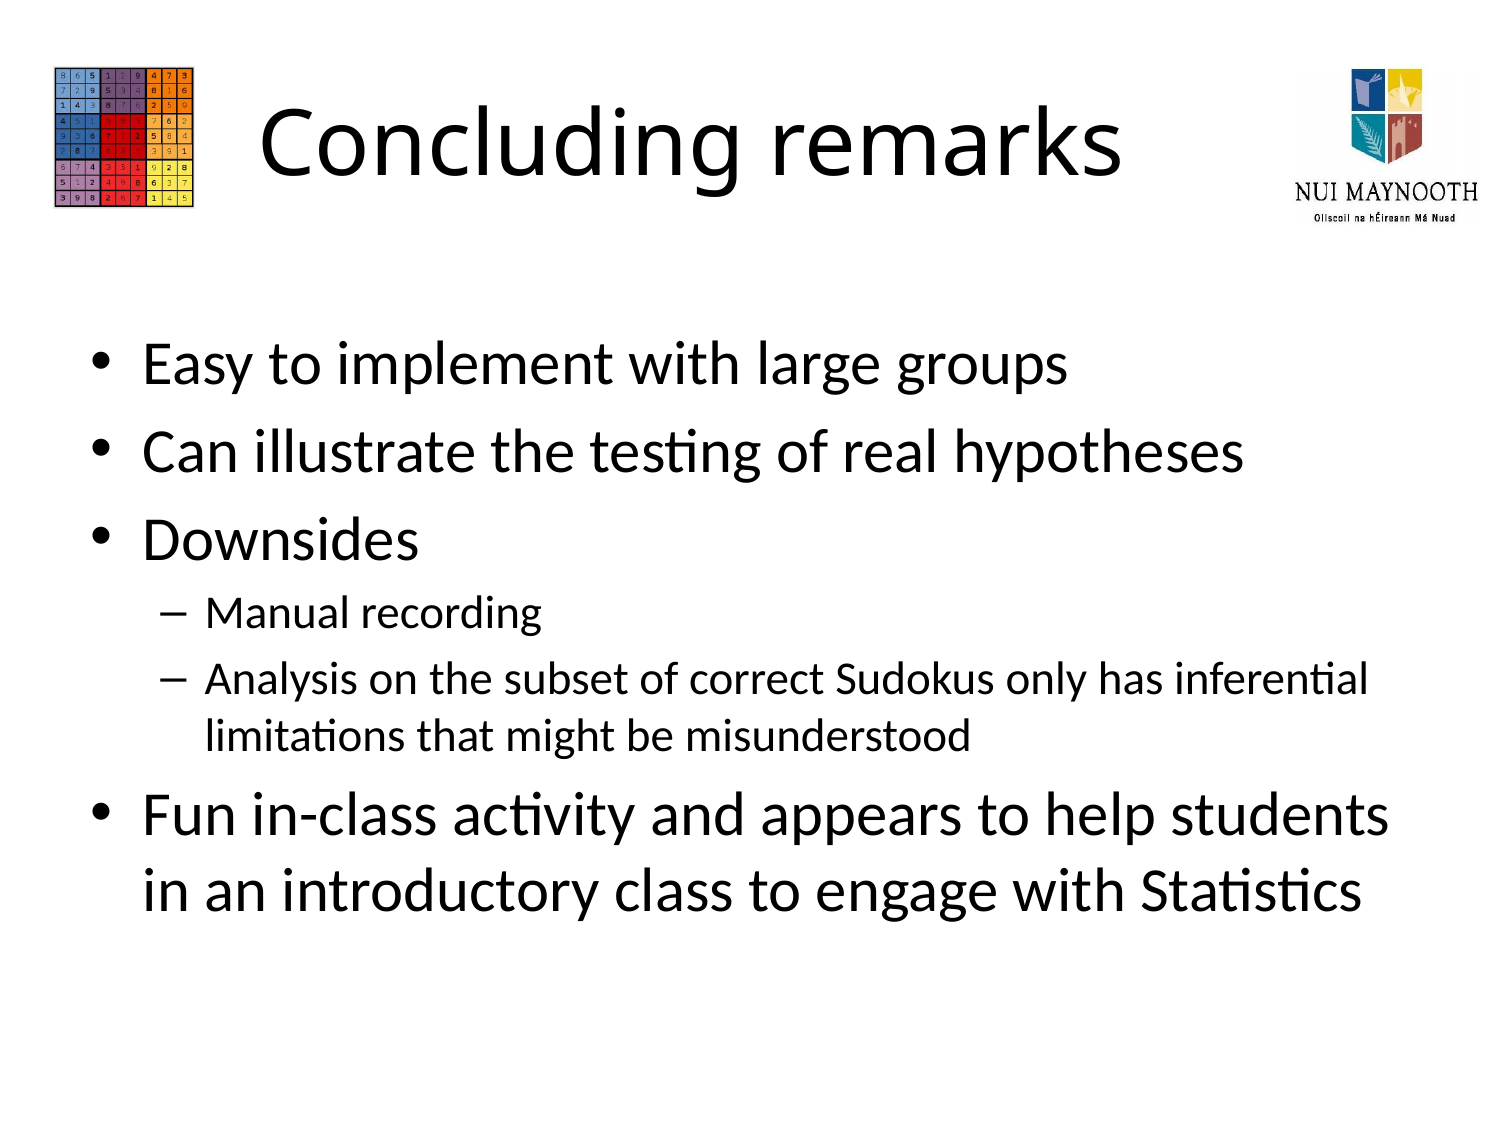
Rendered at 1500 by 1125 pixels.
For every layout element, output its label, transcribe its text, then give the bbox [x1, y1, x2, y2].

title Concluding remarks [242, 45, 1258, 233]
picture [1293, 66, 1481, 227]
picture [53, 66, 195, 209]
list Easy to implement with large groups Can illustrate the testing of real hypotheses Downsides Manual recording Analysis on the subset of correct Sudokus only has inferential limitations that might be misunderstood Fun in-class activity and appears to help students in an introductory class to engage with Statistics [75, 314, 1425, 1005]
